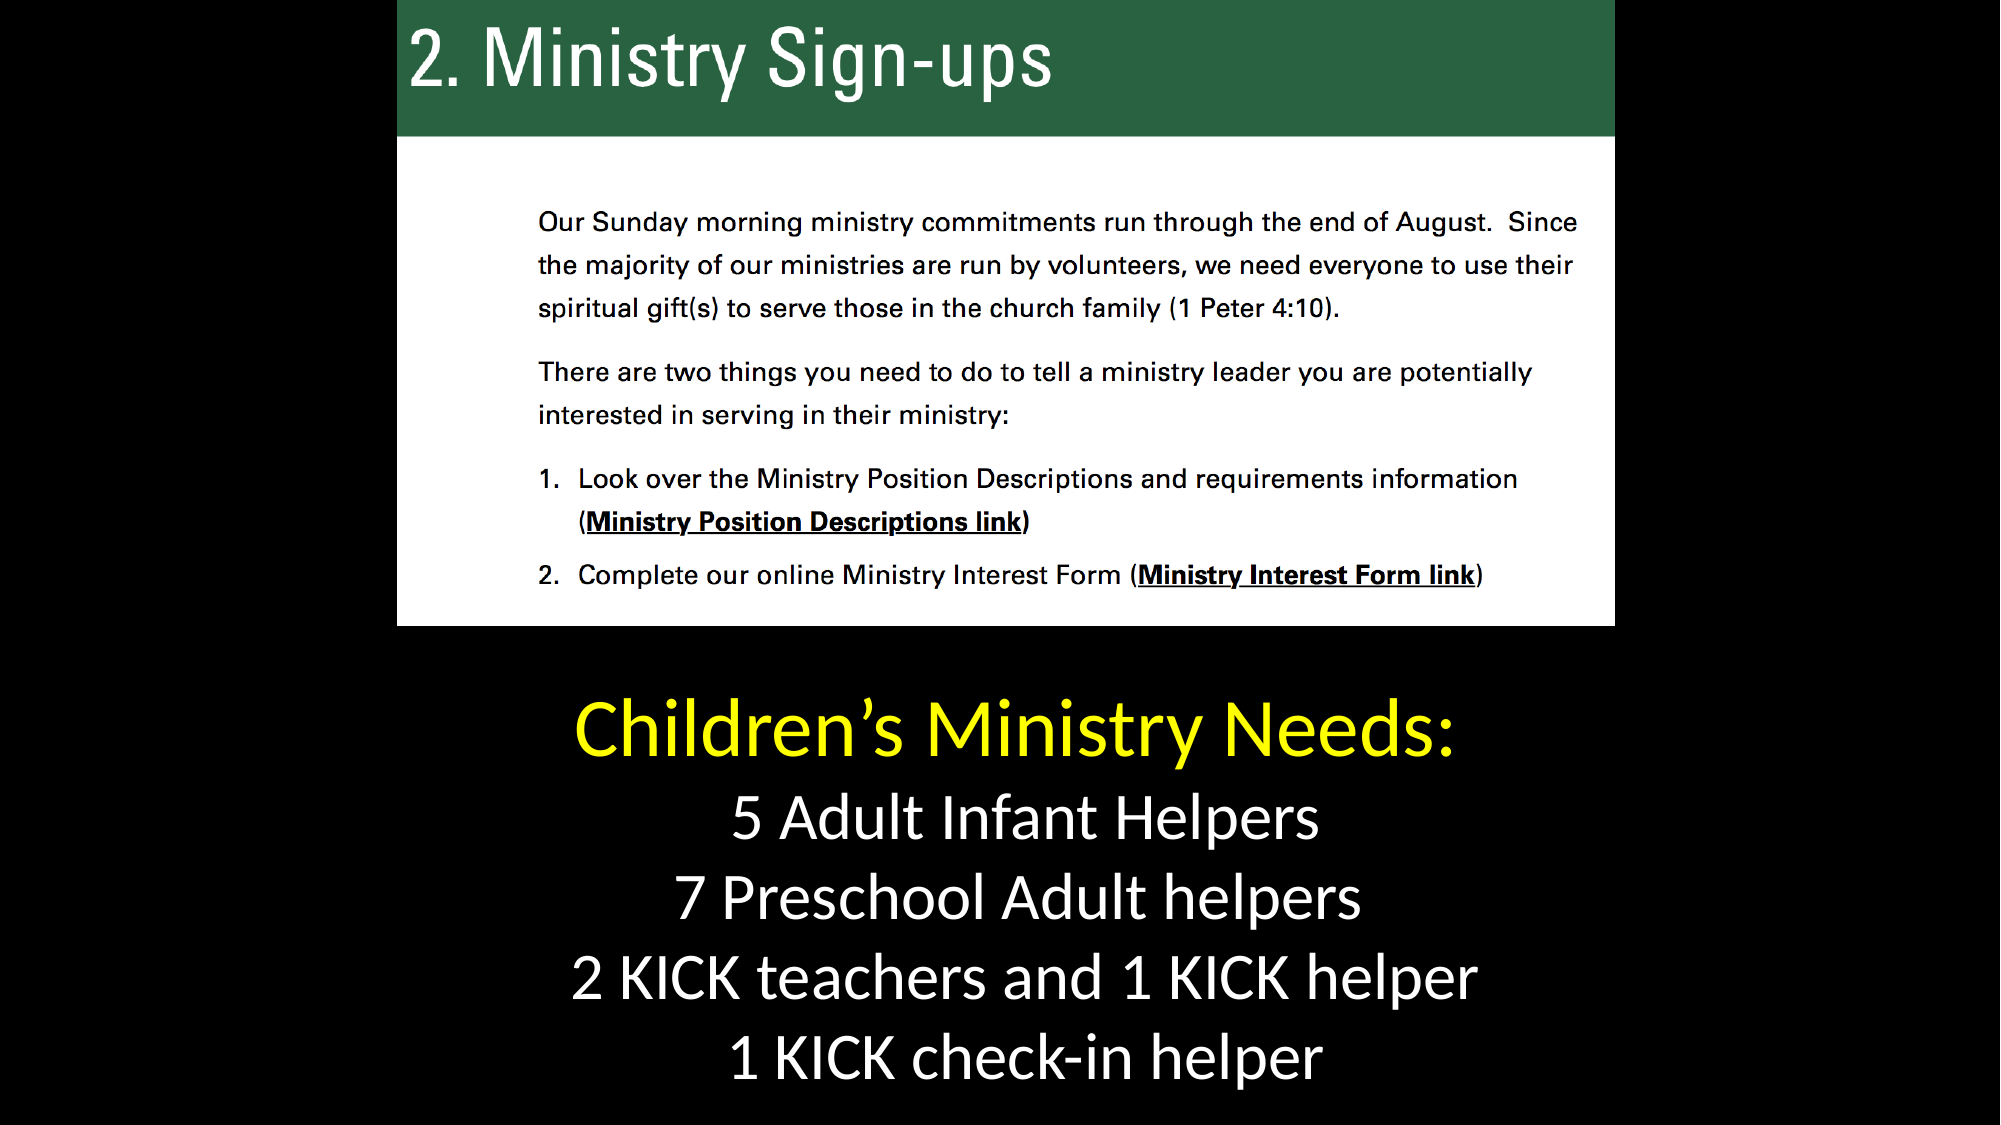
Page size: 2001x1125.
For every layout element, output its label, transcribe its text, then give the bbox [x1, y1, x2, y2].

picture [396, 0, 1615, 626]
text_box Children’s Ministry Needs: 5 Adult Infant Helpers 7 Preschool Adult helpers 2 KICK teachers and 1 KICK helper 1 KICK check-in helper [437, 665, 1615, 1101]
